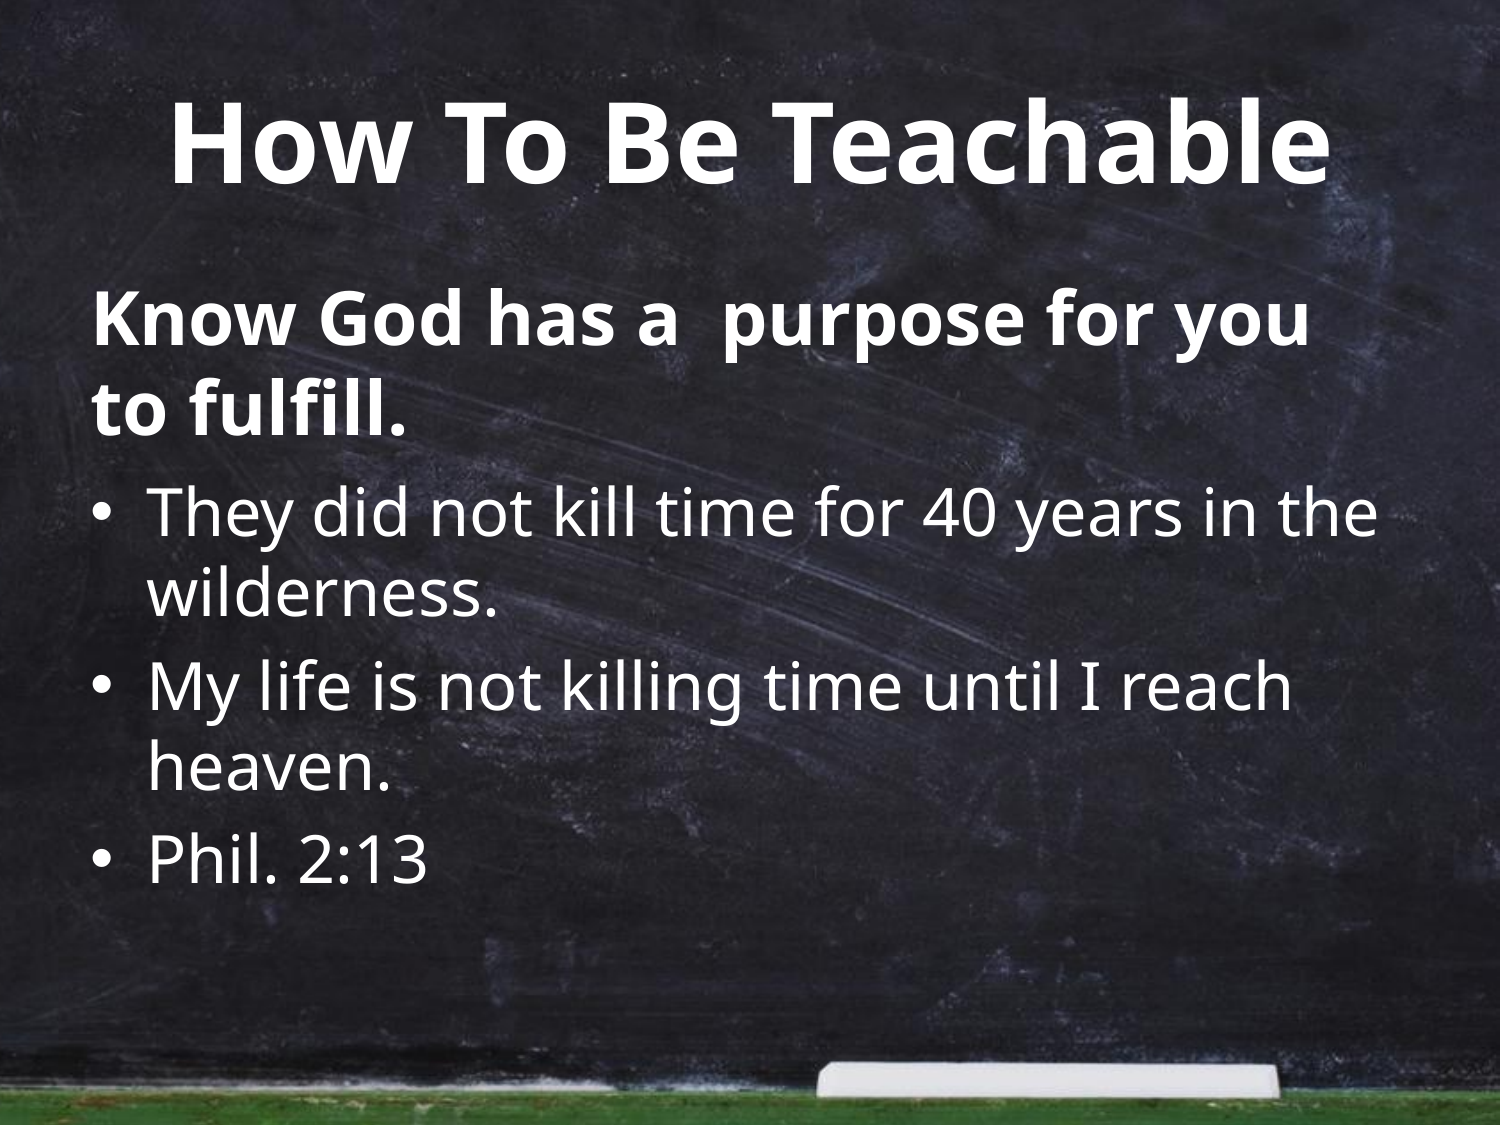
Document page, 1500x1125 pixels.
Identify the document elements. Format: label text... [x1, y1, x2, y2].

picture [0, 0, 1500, 1125]
title How To Be Teachable [75, 45, 1425, 233]
list Know God has a purpose for you to fulfill. [75, 262, 1425, 462]
text_box They did not kill time for 40 years in the wilderness. My life is not killing time until I reach heaven. Phil. 2:13 [74, 462, 1425, 1005]
